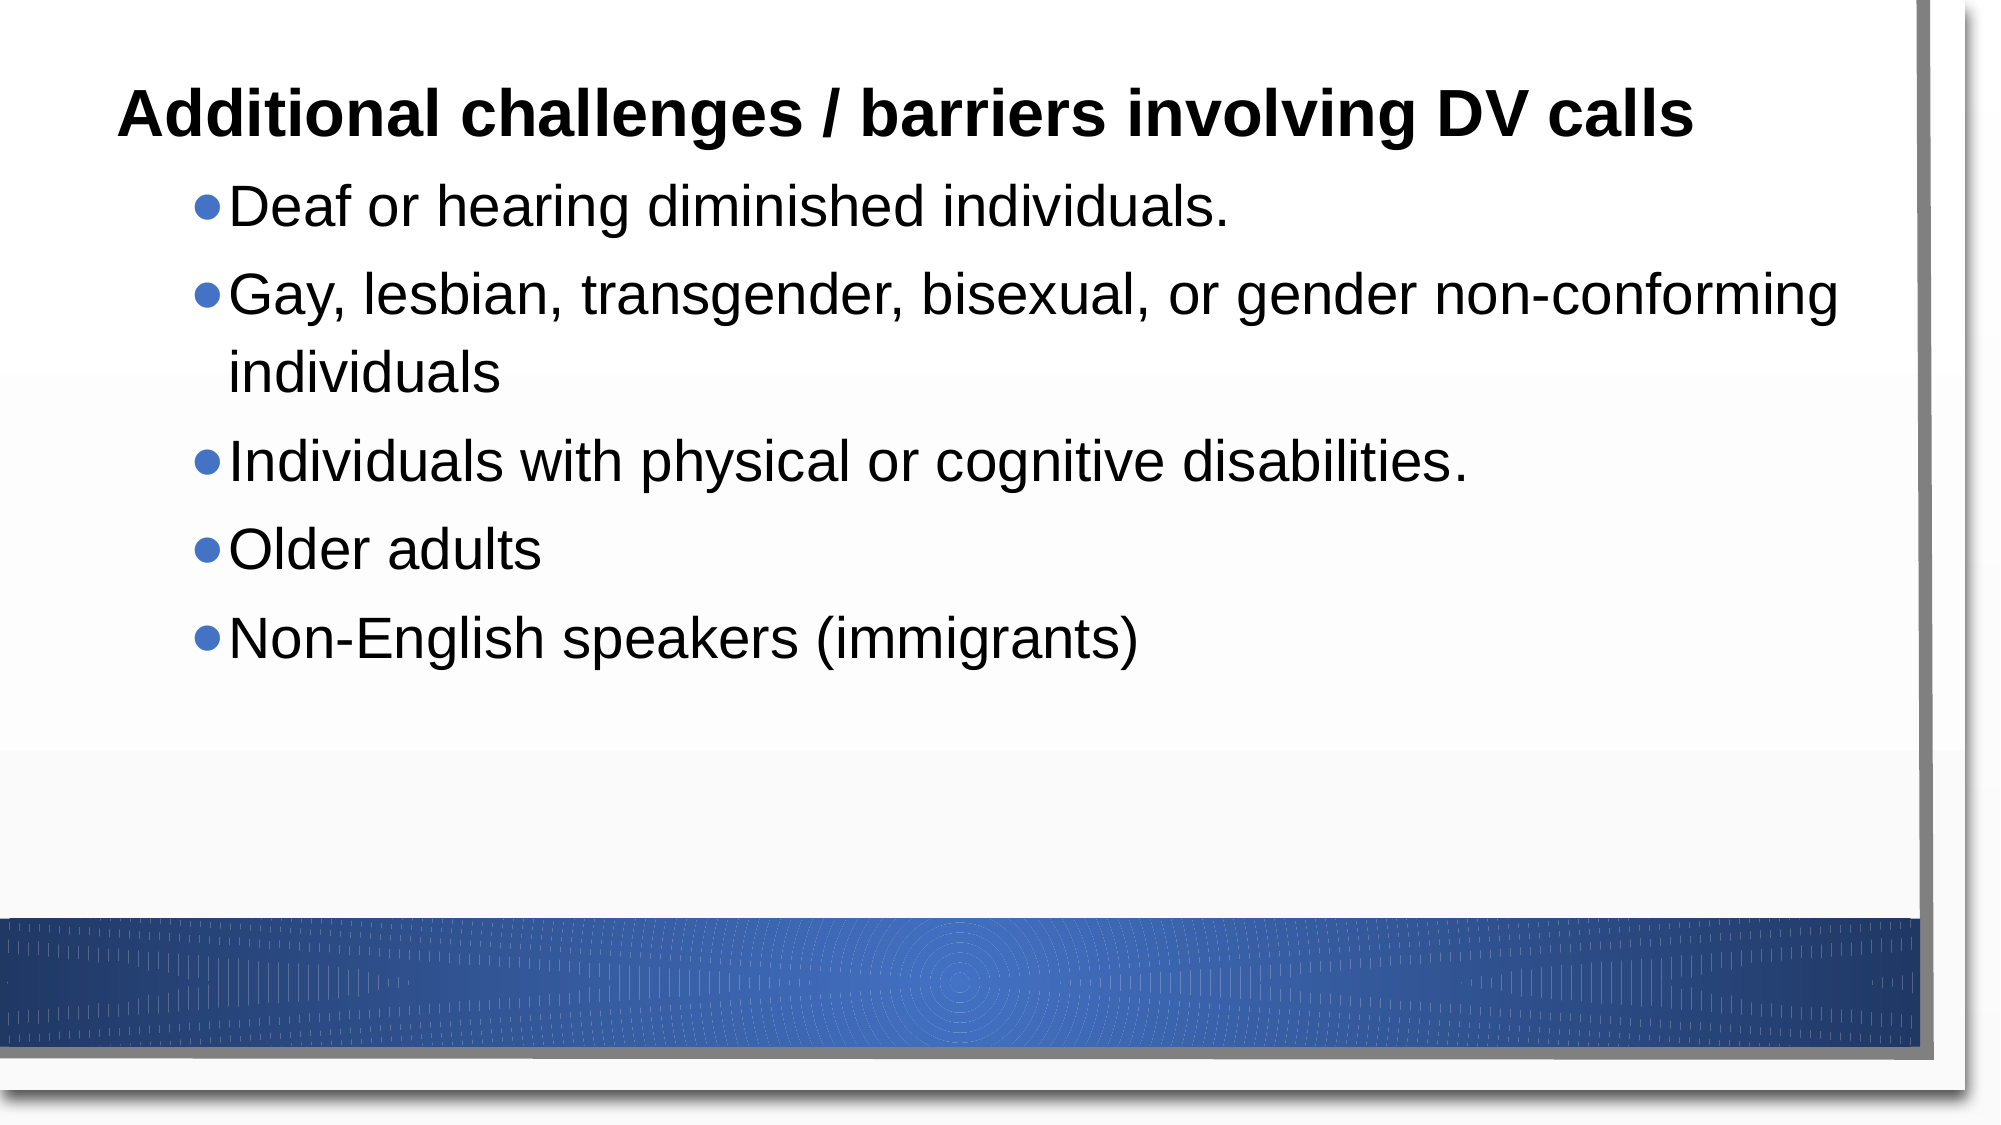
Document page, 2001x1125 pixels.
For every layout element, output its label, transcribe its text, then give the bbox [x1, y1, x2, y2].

list Additional challenges / barriers involving DV calls Deaf or hearing diminished individuals. Gay, lesbian, transgender, bisexual, or gender non-conforming individuals Individuals with physical or cognitive disabilities. Older adults Non-English speakers (immigrants) [26, 0, 1890, 1020]
